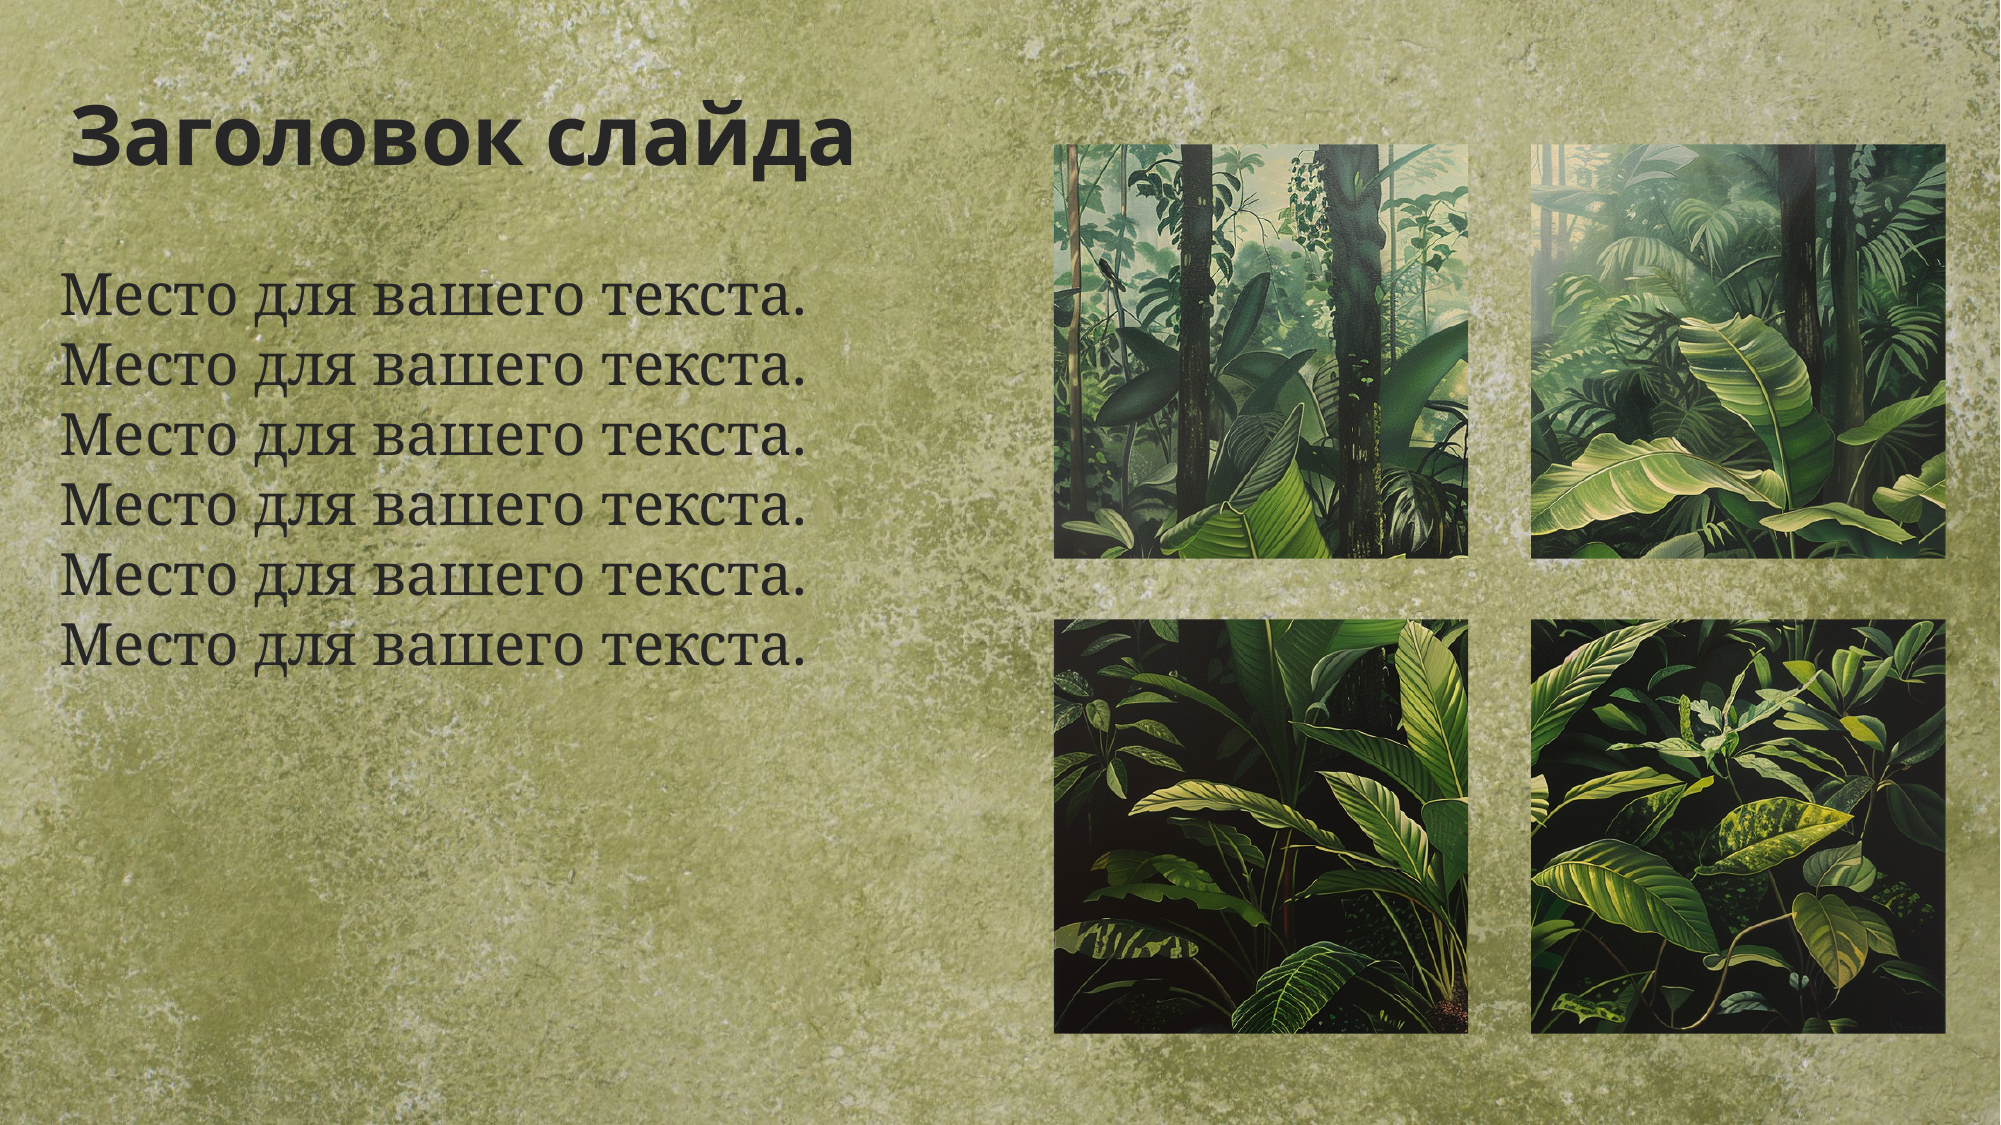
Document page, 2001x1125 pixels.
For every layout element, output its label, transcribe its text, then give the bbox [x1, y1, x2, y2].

picture [1053, 144, 1946, 1034]
text_box Заголовок слайда [54, 85, 959, 250]
text_box Место для вашего текста. Место для вашего текста. Место для вашего текста. Место для вашего текста. Место для вашего текста. Место для вашего текста. [44, 250, 959, 755]
